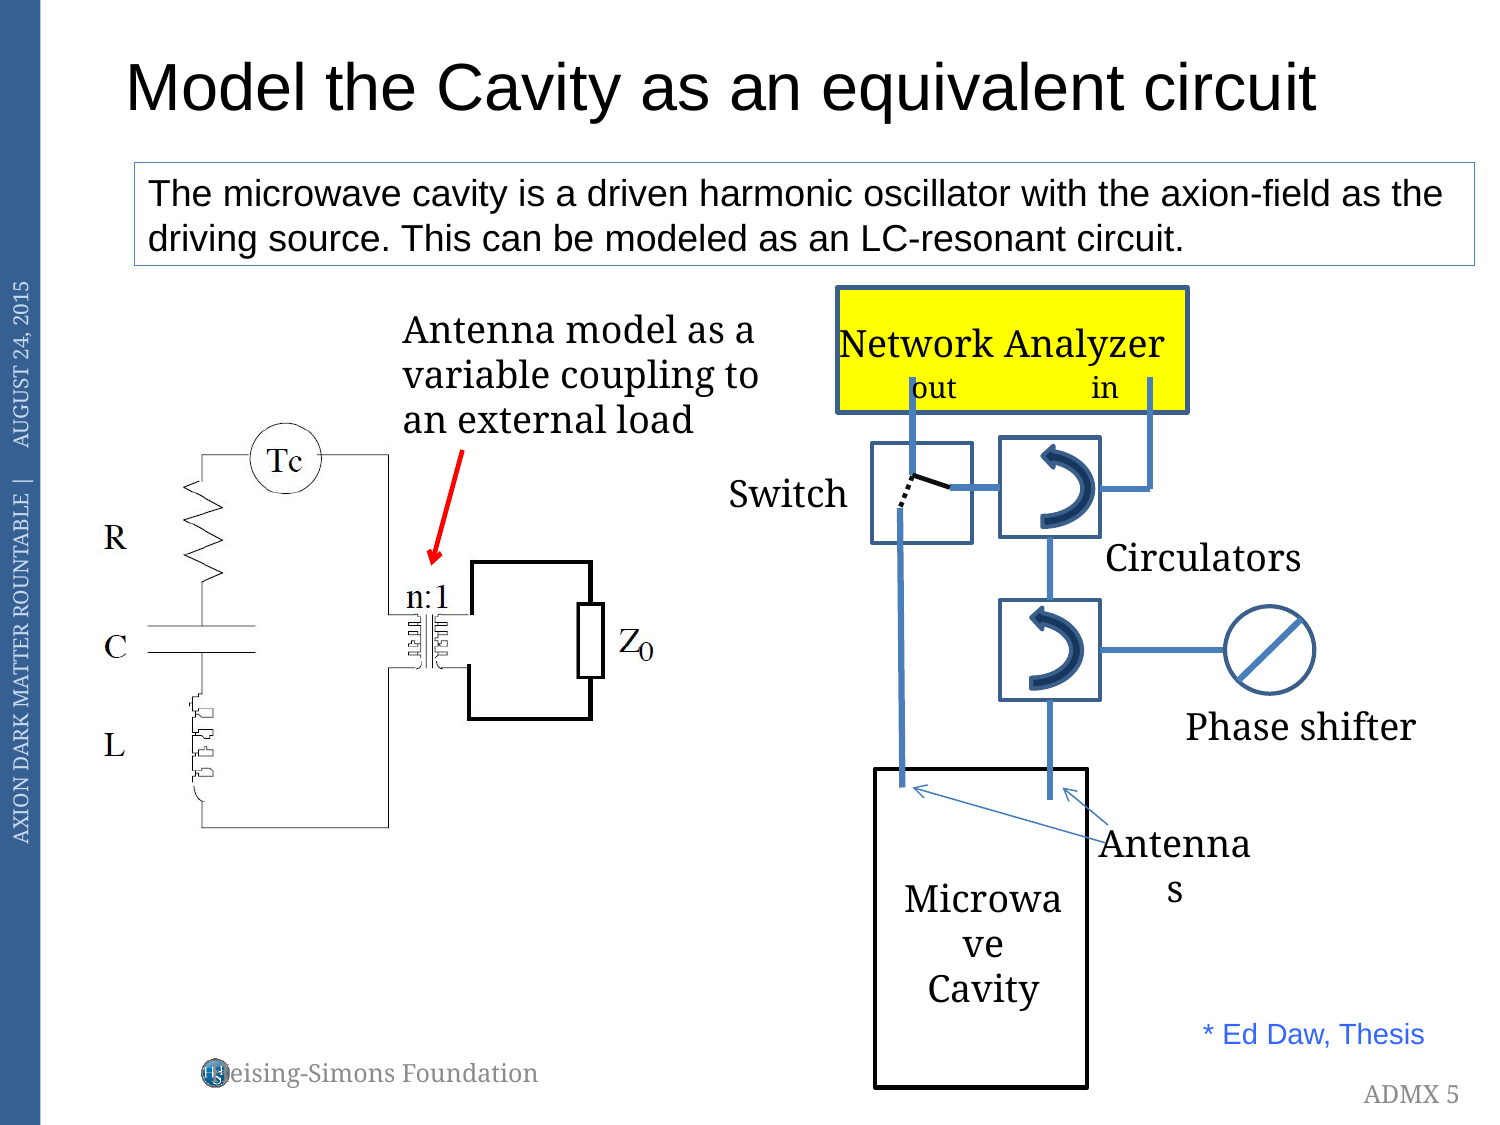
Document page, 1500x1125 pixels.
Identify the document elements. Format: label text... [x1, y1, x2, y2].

text_box [870, 441, 908, 545]
text_box out [896, 361, 972, 412]
text_box * Ed Daw, Thesis [1187, 1008, 1441, 1058]
text_box Switch [713, 462, 864, 523]
text_box [873, 767, 1089, 1090]
text_box Model the Cavity as an equivalent circuit [112, 37, 1400, 131]
text_box [907, 496, 974, 545]
slide_number ADMX 5 [1250, 1065, 1475, 1125]
text_box Antenna model as a variable coupling to an external load [387, 298, 825, 449]
text_box Circulators [1089, 526, 1317, 587]
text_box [899, 515, 903, 788]
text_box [431, 449, 463, 566]
text_box Heising-Simons Foundation [137, 1042, 613, 1103]
text_box in [1076, 361, 1135, 412]
text_box Network Analyzer [823, 312, 1181, 373]
picture [199, 1058, 230, 1088]
text_box [1245, 689, 1295, 695]
picture [81, 399, 669, 863]
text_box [899, 475, 913, 508]
text_box [1029, 605, 1085, 691]
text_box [1237, 618, 1302, 682]
text_box [835, 285, 1190, 415]
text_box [912, 787, 1106, 843]
text_box AXION DARK MATTER ROUNTABLE | AUGUST 24, 2015 [0, 0, 41, 1125]
text_box Antennas [1079, 812, 1271, 918]
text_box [912, 474, 951, 488]
text_box Microwave Cavity [887, 867, 1080, 1018]
text_box [998, 435, 1102, 539]
text_box [998, 598, 1102, 702]
text_box Phase shifter [1170, 695, 1432, 756]
text_box [1222, 604, 1317, 678]
text_box The microwave cavity is a driven harmonic oscillator with the axion-field as the driving source. This can be modeled as an LC-resonant circuit. [134, 162, 1475, 266]
text_box [916, 441, 974, 484]
text_box [1040, 443, 1096, 529]
